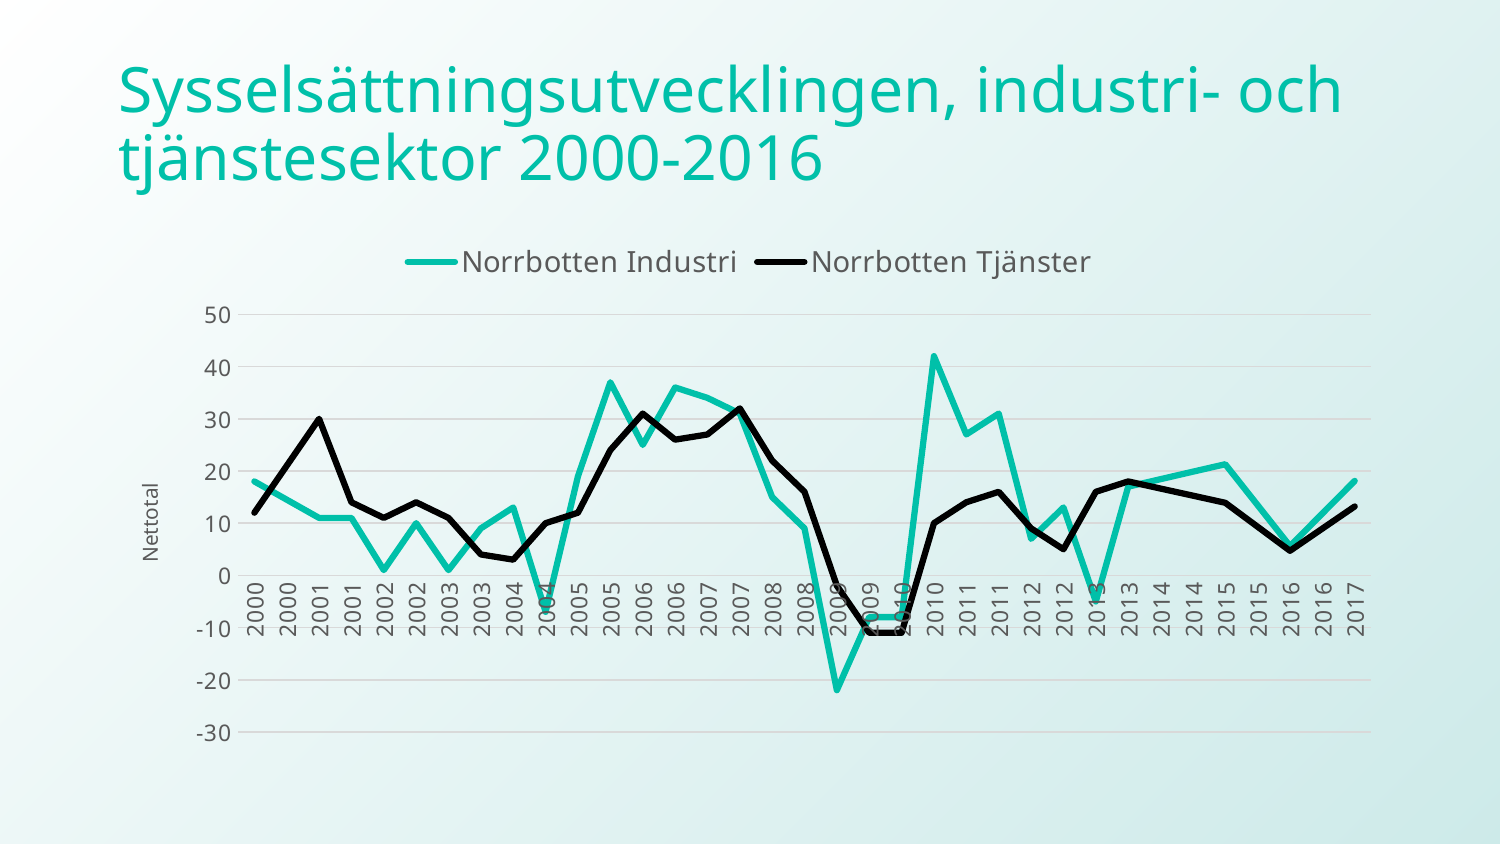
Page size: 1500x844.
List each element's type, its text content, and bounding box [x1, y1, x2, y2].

chart [103, 224, 1397, 759]
title Sysselsättningsutvecklingen, industri- och tjänstesektor 2000-2016 [103, 44, 1397, 208]
